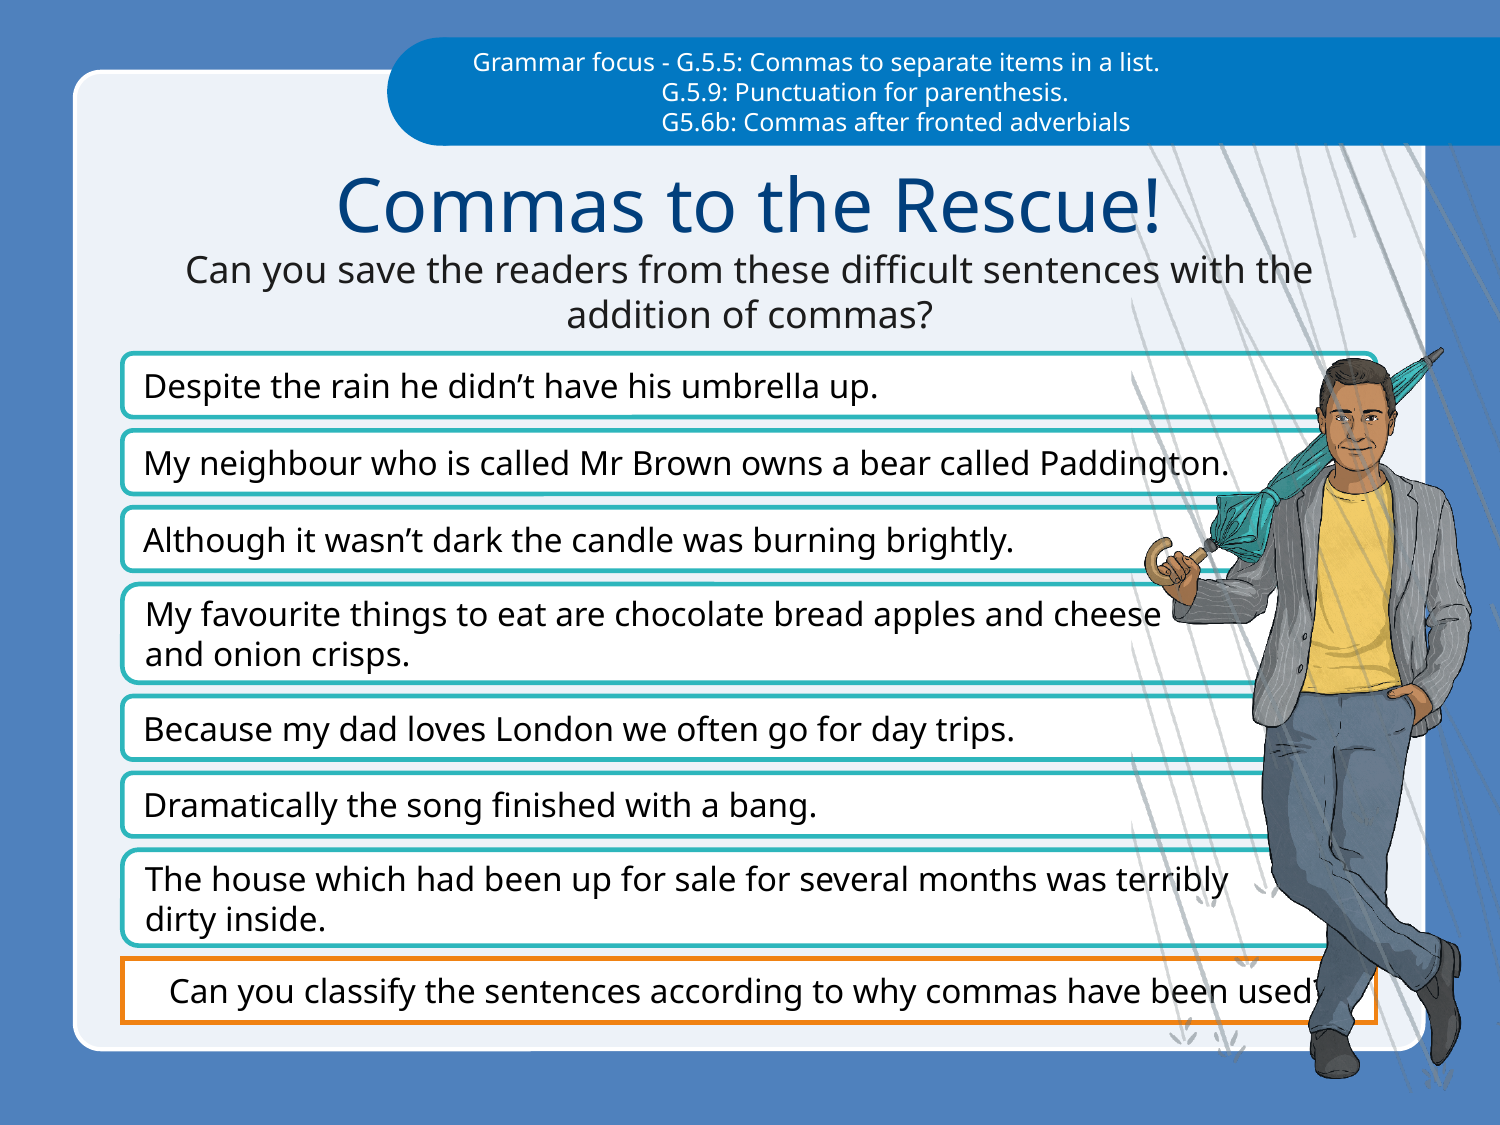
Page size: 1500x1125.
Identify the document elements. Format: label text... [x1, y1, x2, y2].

text_box [385, 35, 456, 148]
text_box My favourite things to eat are chocolate bread apples and cheese and onion crisps. [122, 584, 1125, 683]
text_box Can you classify the sentences according to why commas have been used? [122, 958, 1125, 1023]
picture [1130, 143, 1500, 1093]
text_box Although it wasn’t dark the candle was burning brightly. [122, 507, 1125, 571]
text_box Can you save the readers from these difficult sentences with the addition of commas? [161, 238, 1125, 344]
text_box Dramatically the song finished with a bang. [122, 772, 1125, 837]
text_box My neighbour who is called Mr Brown owns a bear called Paddington. [122, 430, 1125, 494]
text_box Grammar focus - G.5.5: Commas to separate items in a list. G.5.9: Punctuation for parenthesis. G5.6b: Commas after fronted adverbials [442, 37, 1500, 146]
text_box Because my dad loves London we often go for day trips. [122, 696, 1125, 760]
title Commas to the Rescue! [75, 149, 1125, 249]
text_box The house which had been up for sale for several months was terribly dirty inside. [122, 849, 1125, 946]
text_box Despite the rain he didn’t have his umbrella up. [122, 353, 1125, 418]
